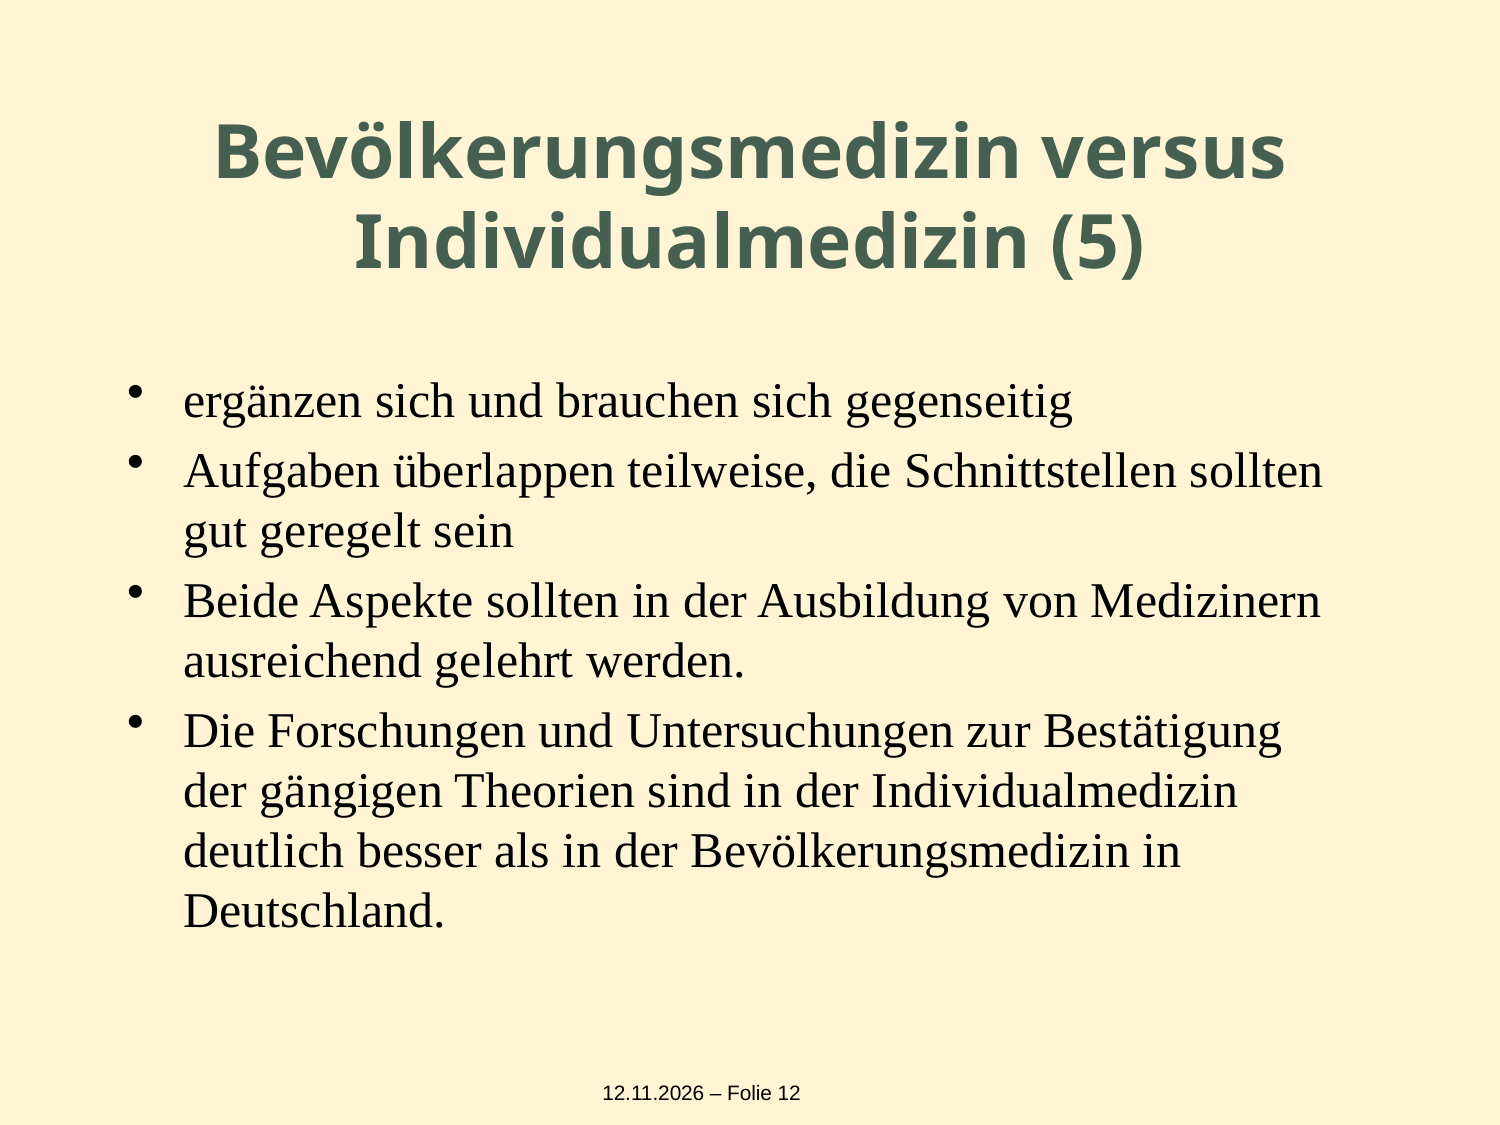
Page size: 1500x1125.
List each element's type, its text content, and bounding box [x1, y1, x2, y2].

title Bevölkerungsmedizin versus Individualmedizin (5) [112, 99, 1388, 288]
list ergänzen sich und brauchen sich gegenseitig Aufgaben überlappen teilweise, die Schnittstellen sollten gut geregelt sein Beide Aspekte sollten in der Ausbildung von Medizinern ausreichend gelehrt werden. Die Forschungen und Untersuchungen zur Bestätigung der gängigen Theorien sind in der Individualmedizin deutlich besser als in der Bevölkerungsmedizin in Deutschland. [112, 360, 1341, 988]
